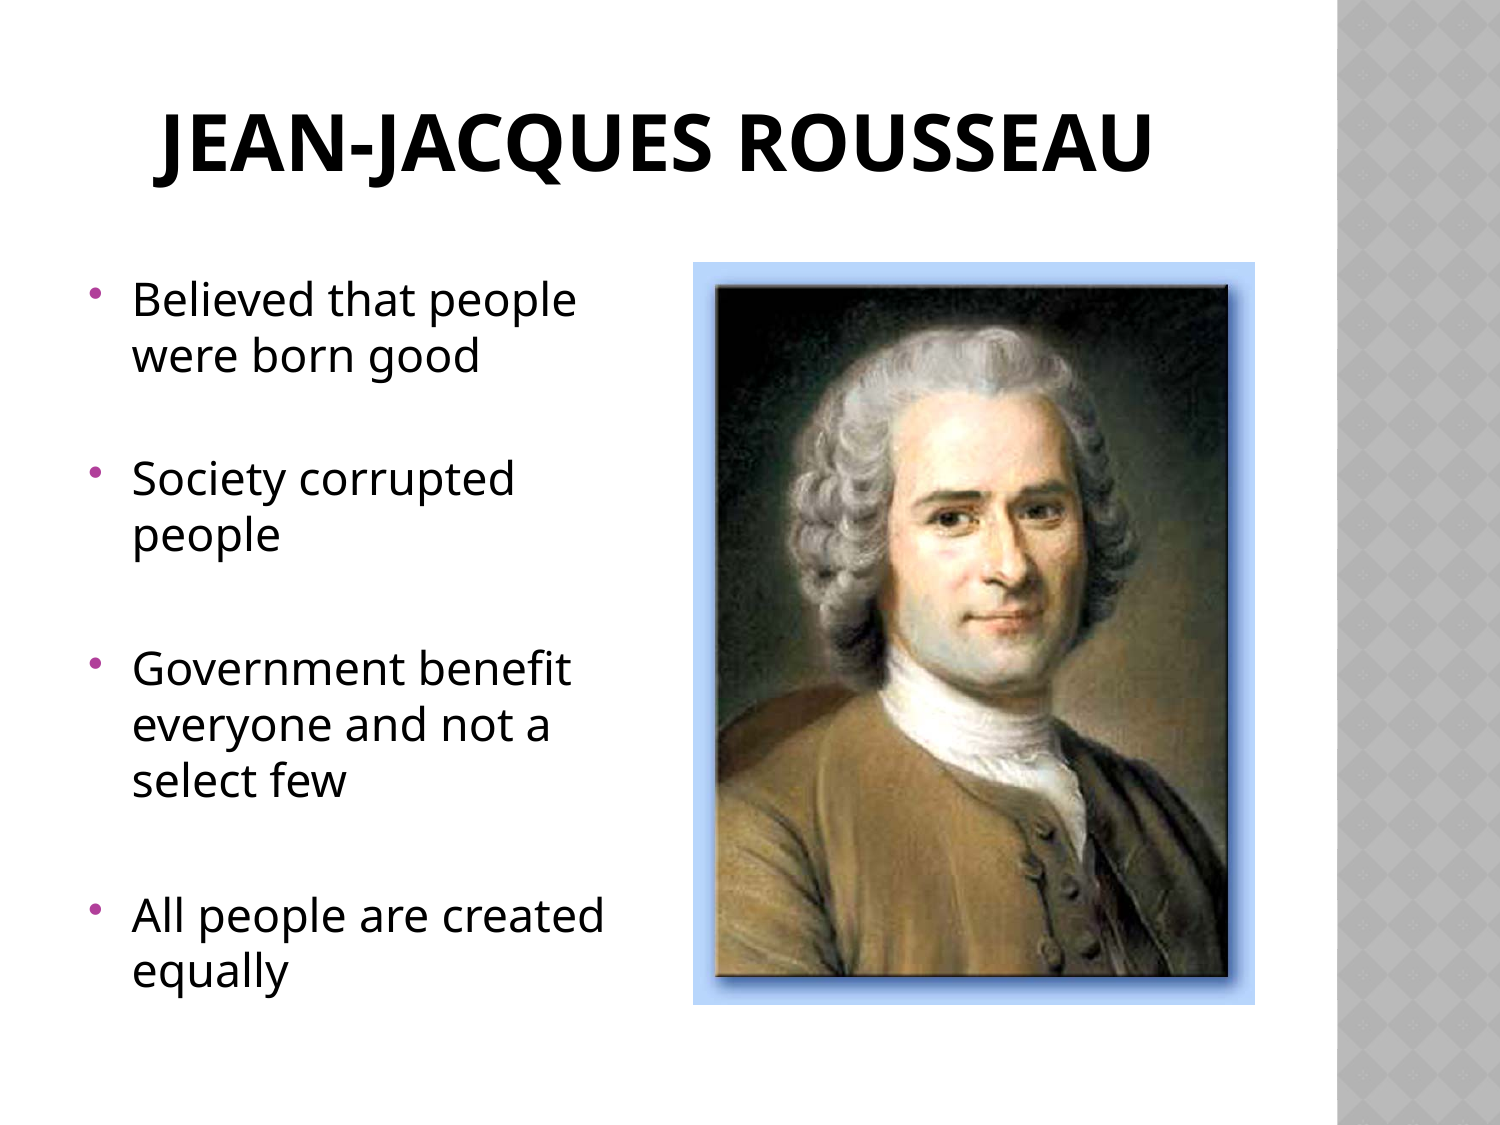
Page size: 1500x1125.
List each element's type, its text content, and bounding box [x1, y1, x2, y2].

title Jean-Jacques Rousseau [75, 52, 1263, 188]
list Believed that people were born good Society corrupted people Government benefit everyone and not a select few All people are created equally [75, 262, 653, 1005]
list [693, 261, 1256, 1006]
